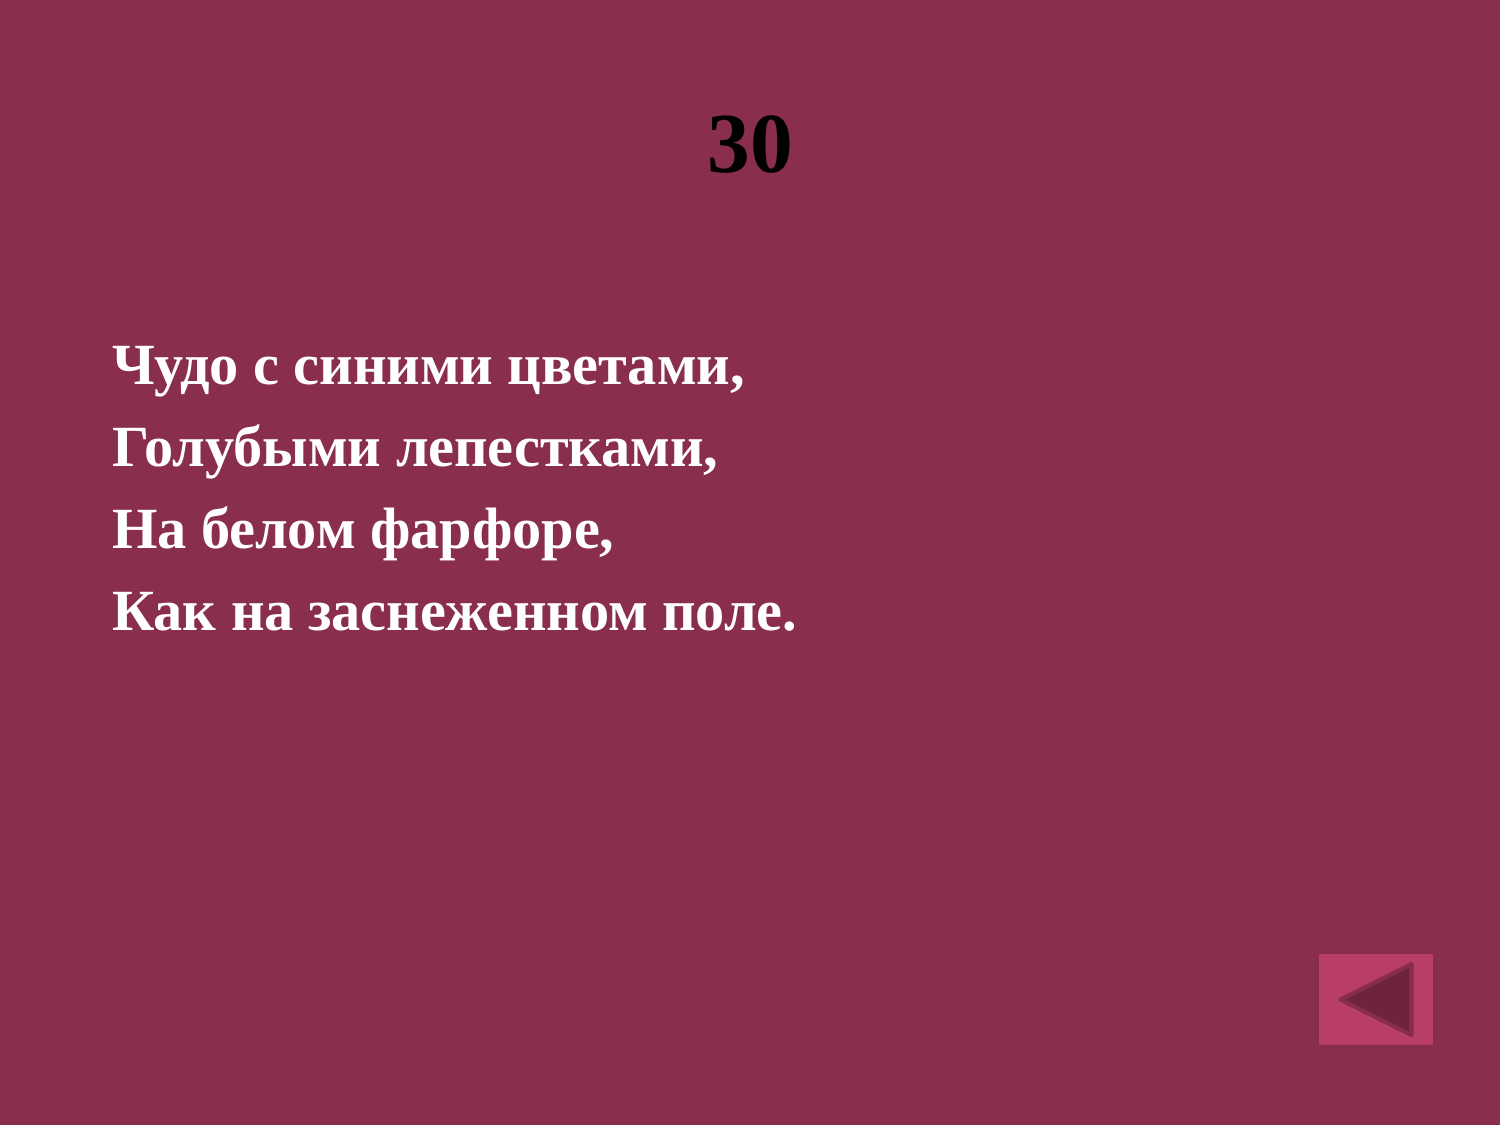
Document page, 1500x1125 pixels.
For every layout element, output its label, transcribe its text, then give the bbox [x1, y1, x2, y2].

title 30 [75, 45, 1425, 233]
text_box [1315, 950, 1437, 1049]
list Чудо с синими цветами, Голубыми лепестками, На белом фарфоре, Как на заснеженном поле. [75, 262, 1425, 1035]
